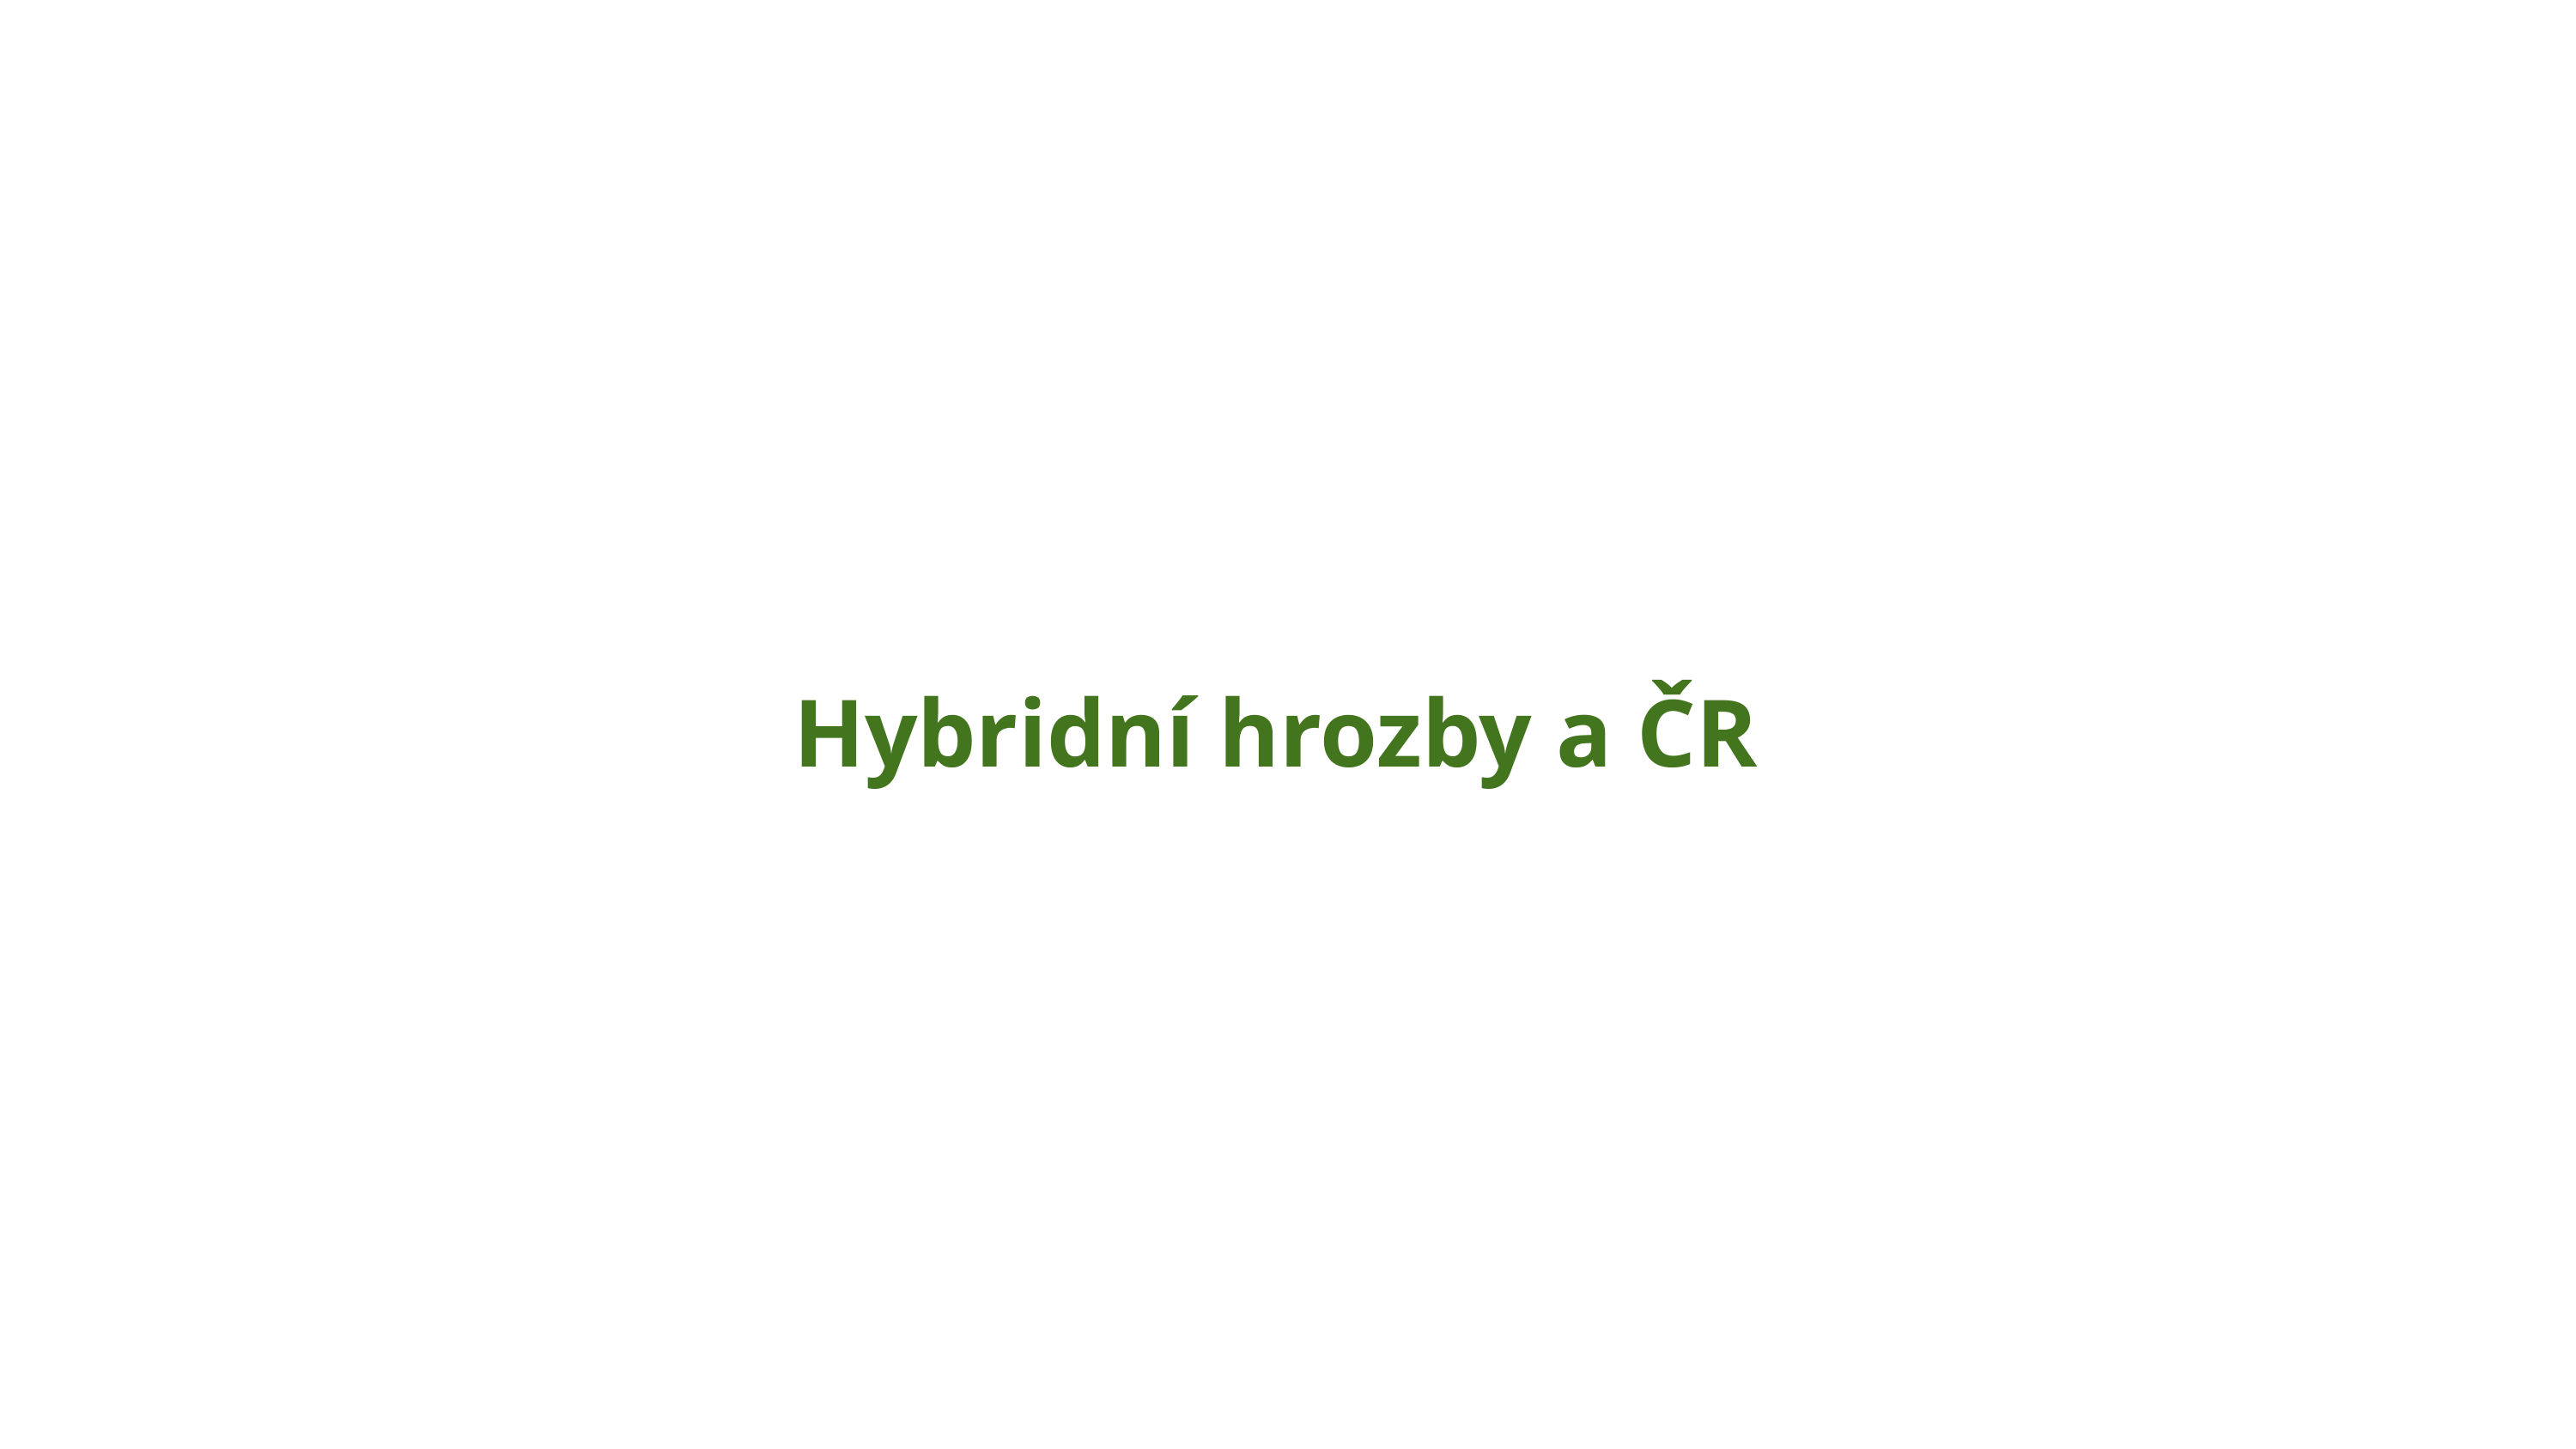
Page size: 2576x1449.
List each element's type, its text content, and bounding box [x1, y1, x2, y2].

text_box Hybridní hrozby a ČR [791, 655, 1785, 785]
